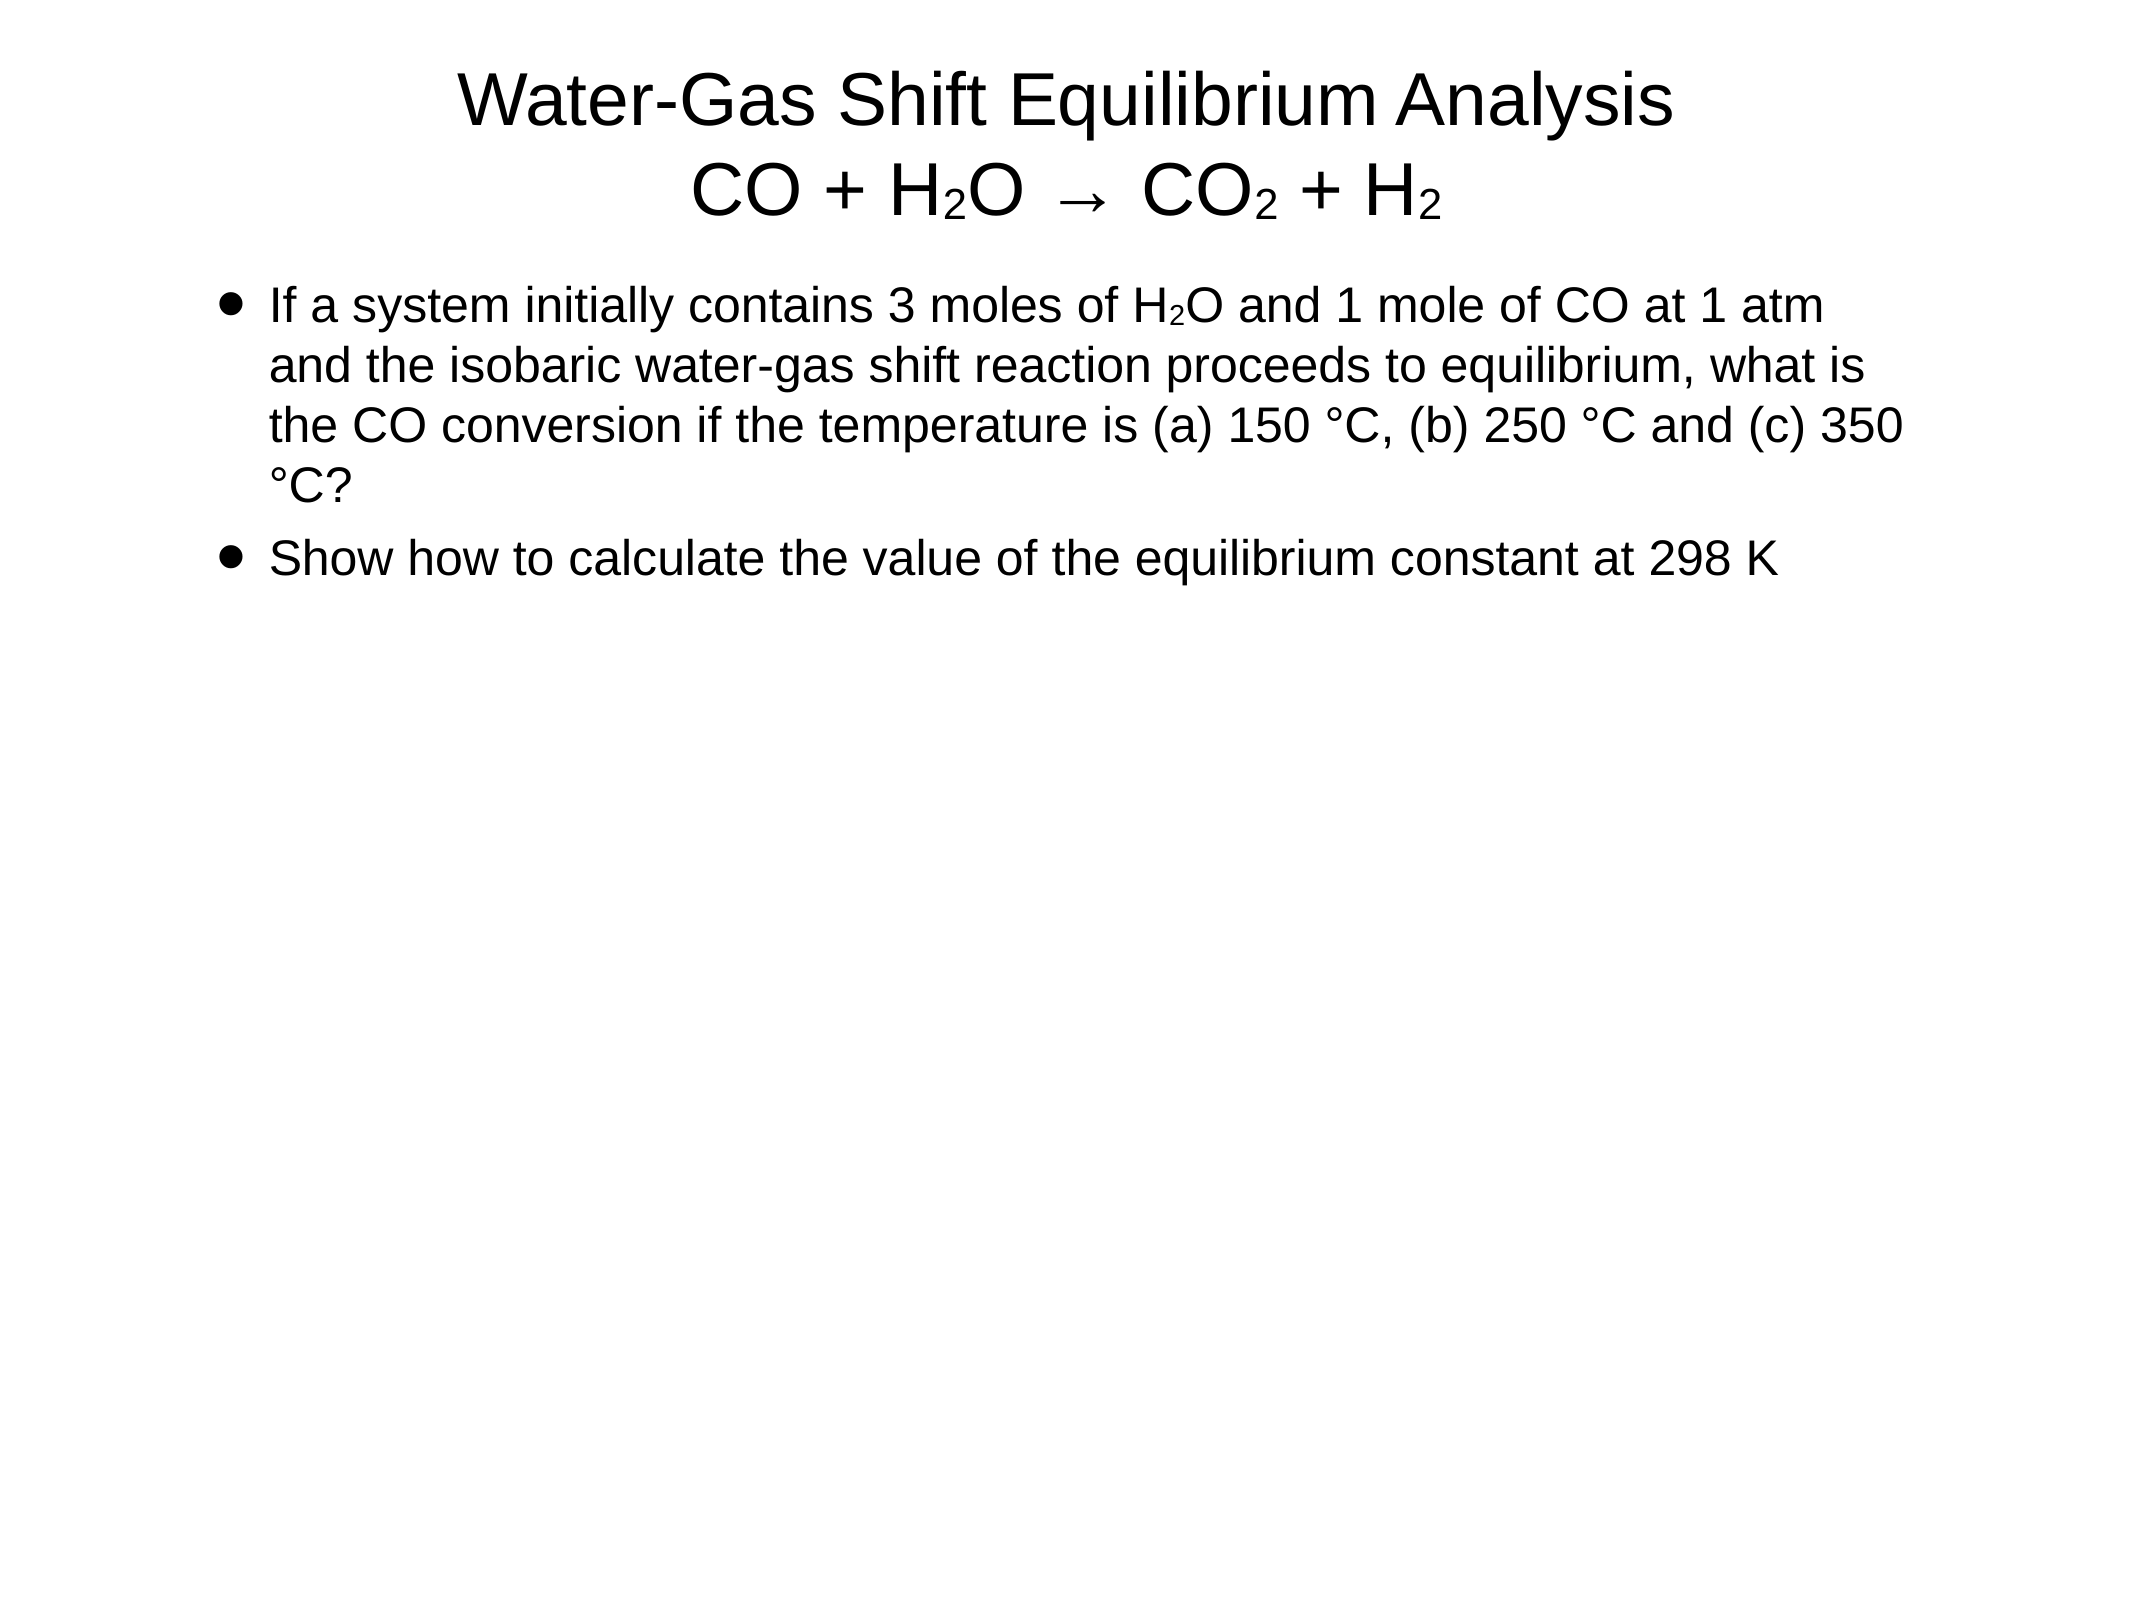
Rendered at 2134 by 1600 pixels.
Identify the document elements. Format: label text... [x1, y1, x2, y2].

list If a system initially contains 3 moles of H2O and 1 mole of CO at 1 atm and the isobaric water-gas shift reaction proceeds to equilibrium, what is the CO conversion if the temperature is (a) 150 °C, (b) 250 °C and (c) 350 °C? Show how to calculate the value of the equilibrium constant at 298 K [208, 264, 1925, 1463]
title Water-Gas Shift Equilibrium Analysis CO + H2O → CO2 + H2 [208, 41, 1925, 250]
